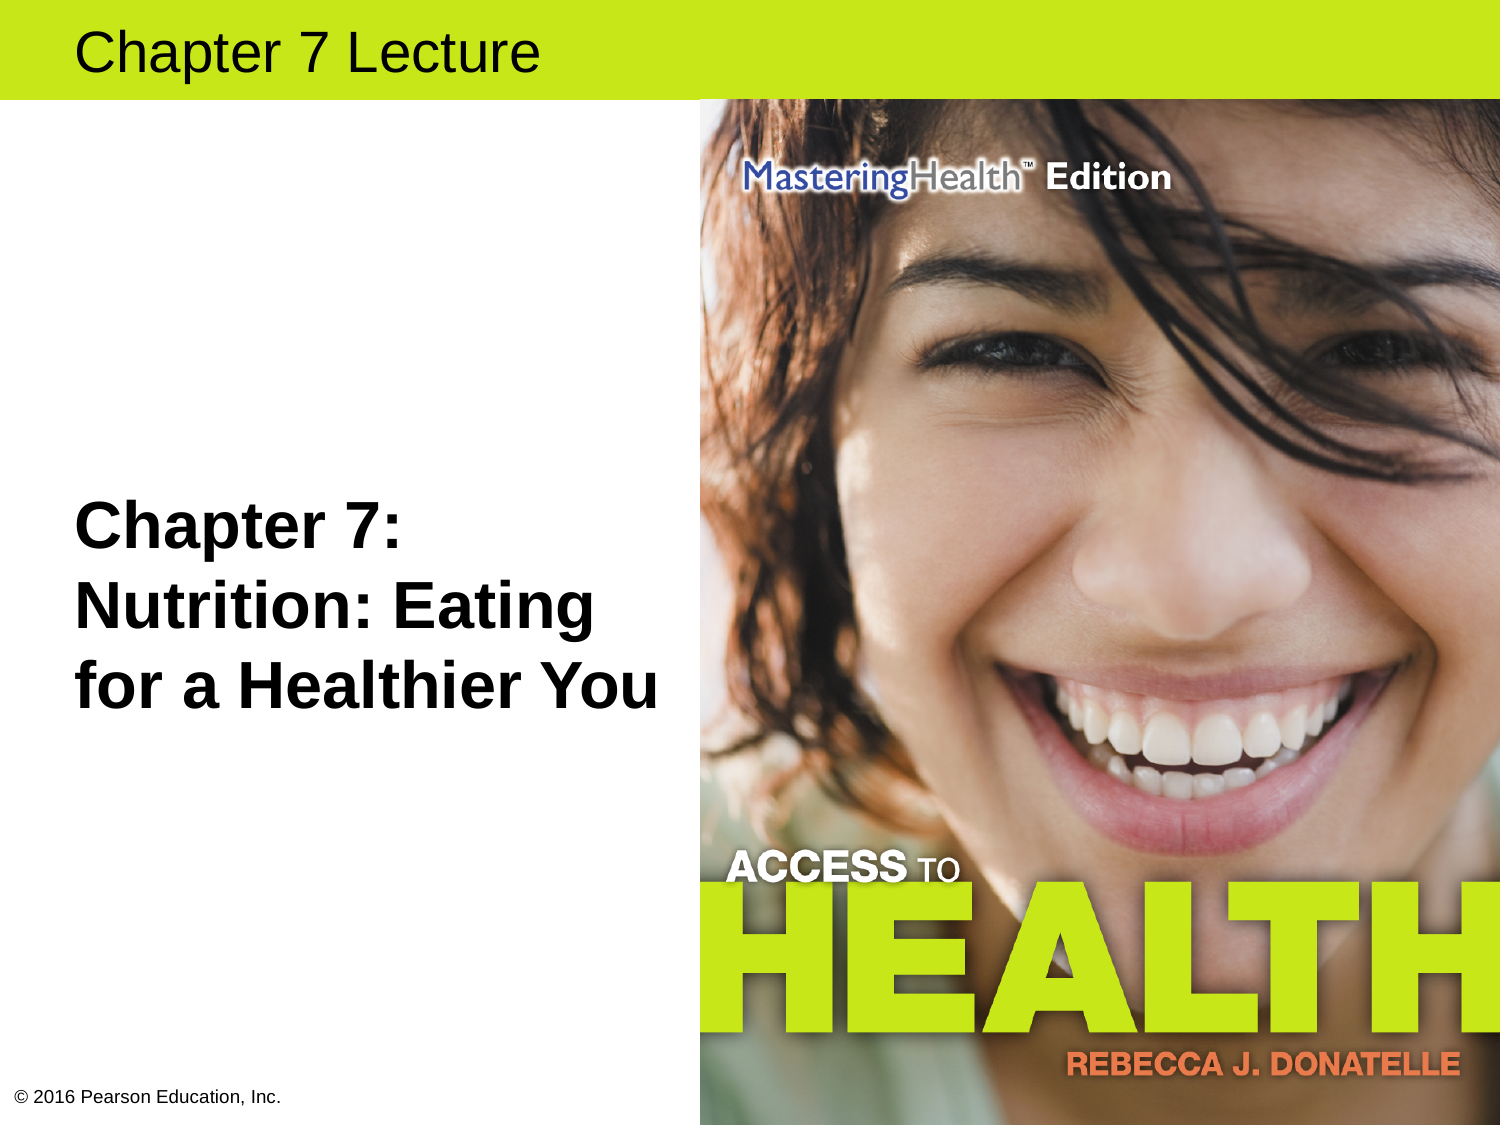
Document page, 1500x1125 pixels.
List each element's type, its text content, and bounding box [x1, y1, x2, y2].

footer © 2016 Pearson Education, Inc. [14, 1084, 900, 1115]
text_box [884, 143, 916, 219]
title Chapter 7: Nutrition: Eating for a Healthier You [59, 474, 687, 732]
picture [700, 99, 1500, 1125]
